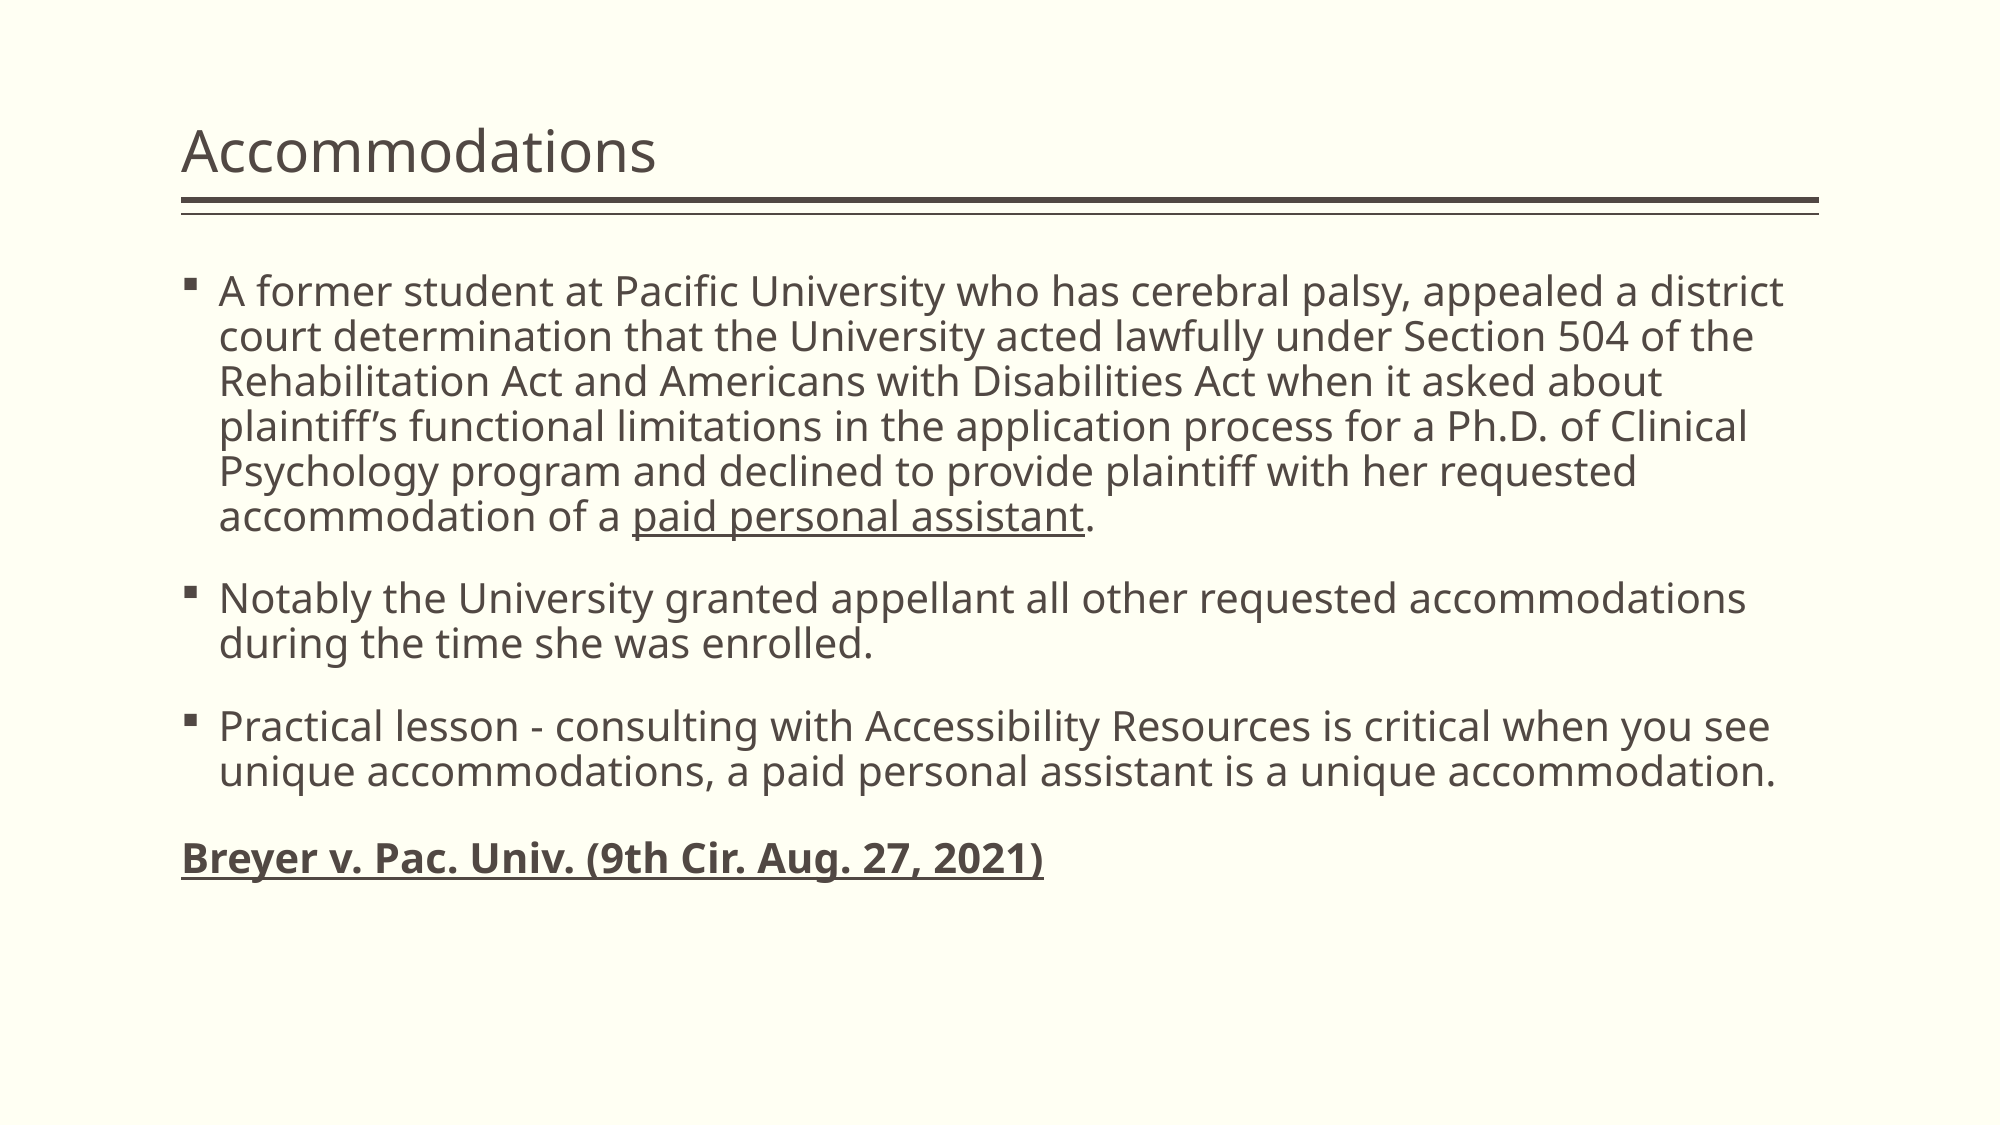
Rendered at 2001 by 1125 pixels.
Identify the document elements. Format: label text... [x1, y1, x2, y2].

list A former student at Pacific University who has cerebral palsy, appealed a district court determination that the University acted lawfully under Section 504 of the Rehabilitation Act and Americans with Disabilities Act when it asked about plaintiff’s functional limitations in the application process for a Ph.D. of Clinical Psychology program and declined to provide plaintiff with her requested accommodation of a paid personal assistant. Notably the University granted appellant all other requested accommodations during the time she was enrolled. Practical lesson - consulting with Accessibility Resources is critical when you see unique accommodations, a paid personal assistant is a unique accommodation. Breyer v. Pac. Univ. (9th Cir. Aug. 27, 2021) [181, 262, 1819, 1013]
title Accommodations [181, 12, 1819, 193]
